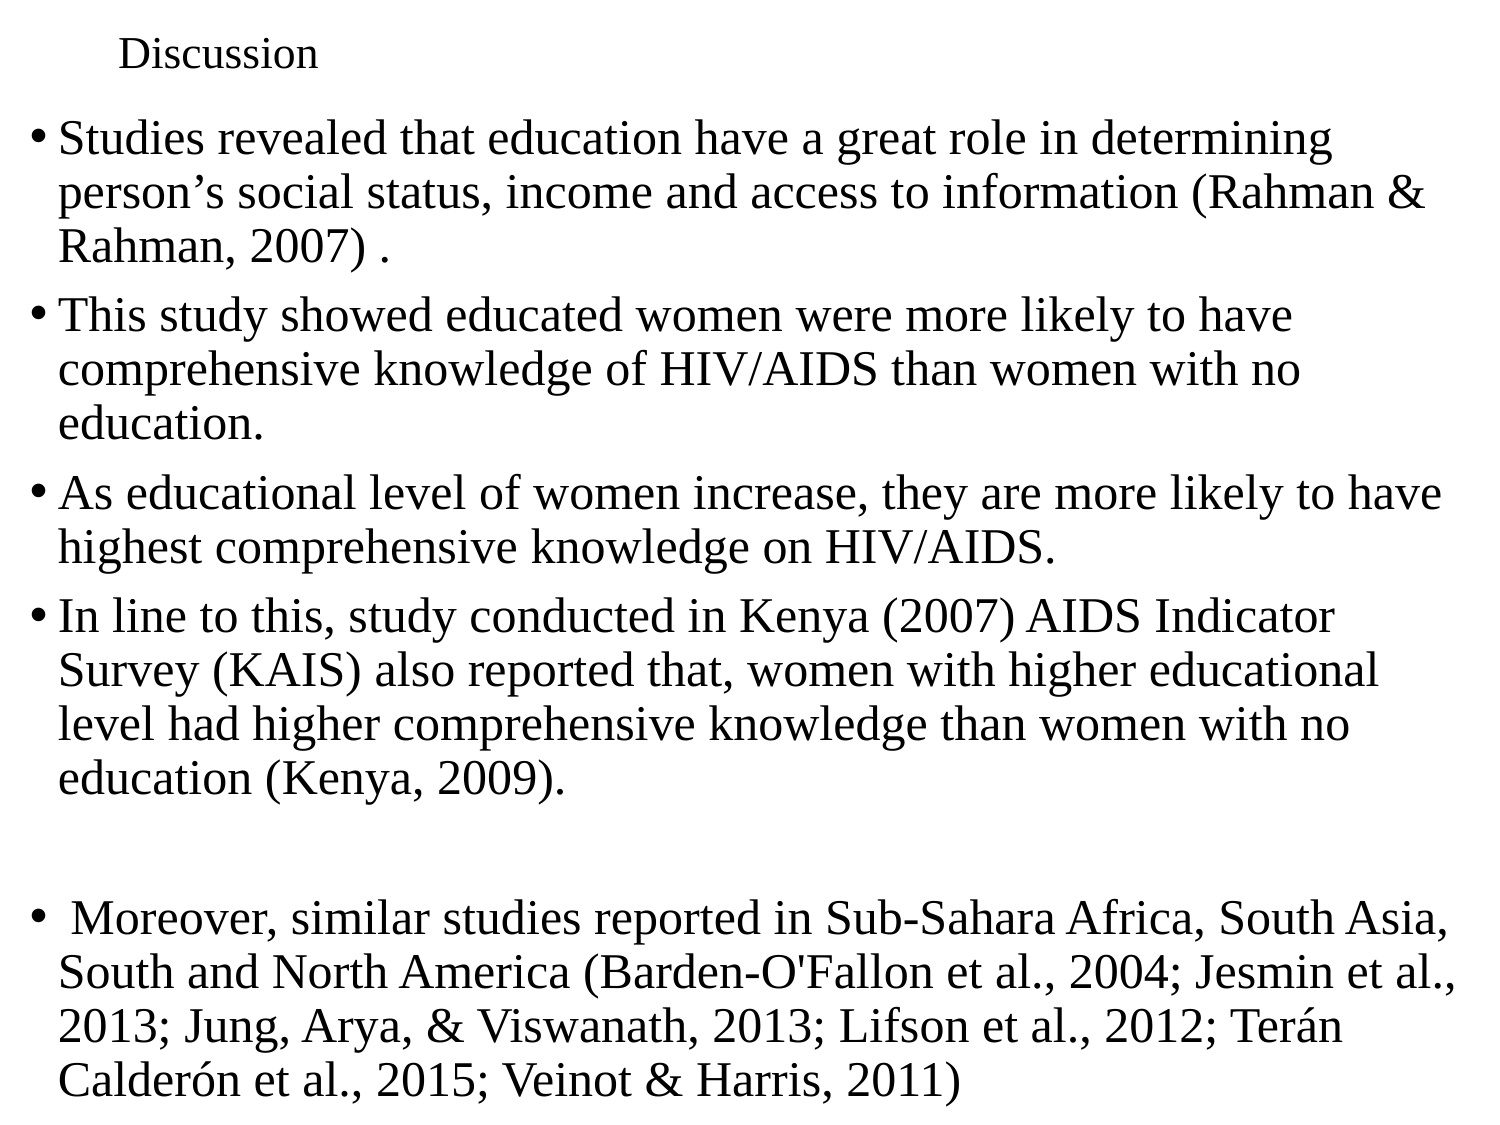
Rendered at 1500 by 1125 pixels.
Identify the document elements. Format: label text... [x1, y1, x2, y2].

list Studies revealed that education have a great role in determining person’s social status, income and access to information (Rahman & Rahman, 2007) . This study showed educated women were more likely to have comprehensive knowledge of HIV/AIDS than women with no education. As educational level of women increase, they are more likely to have highest comprehensive knowledge on HIV/AIDS. In line to this, study conducted in Kenya (2007) AIDS Indicator Survey (KAIS) also reported that, women with higher educational level had higher comprehensive knowledge than women with no education (Kenya, 2009). Moreover, similar studies reported in Sub-Sahara Africa, South Asia, South and North America (Barden-O'Fallon et al., 2004; Jesmin et al., 2013; Jung, Arya, & Viswanath, 2013; Lifson et al., 2012; Terán Calderón et al., 2015; Veinot & Harris, 2011) [14, 103, 1500, 1107]
title Discussion [103, 21, 1397, 87]
